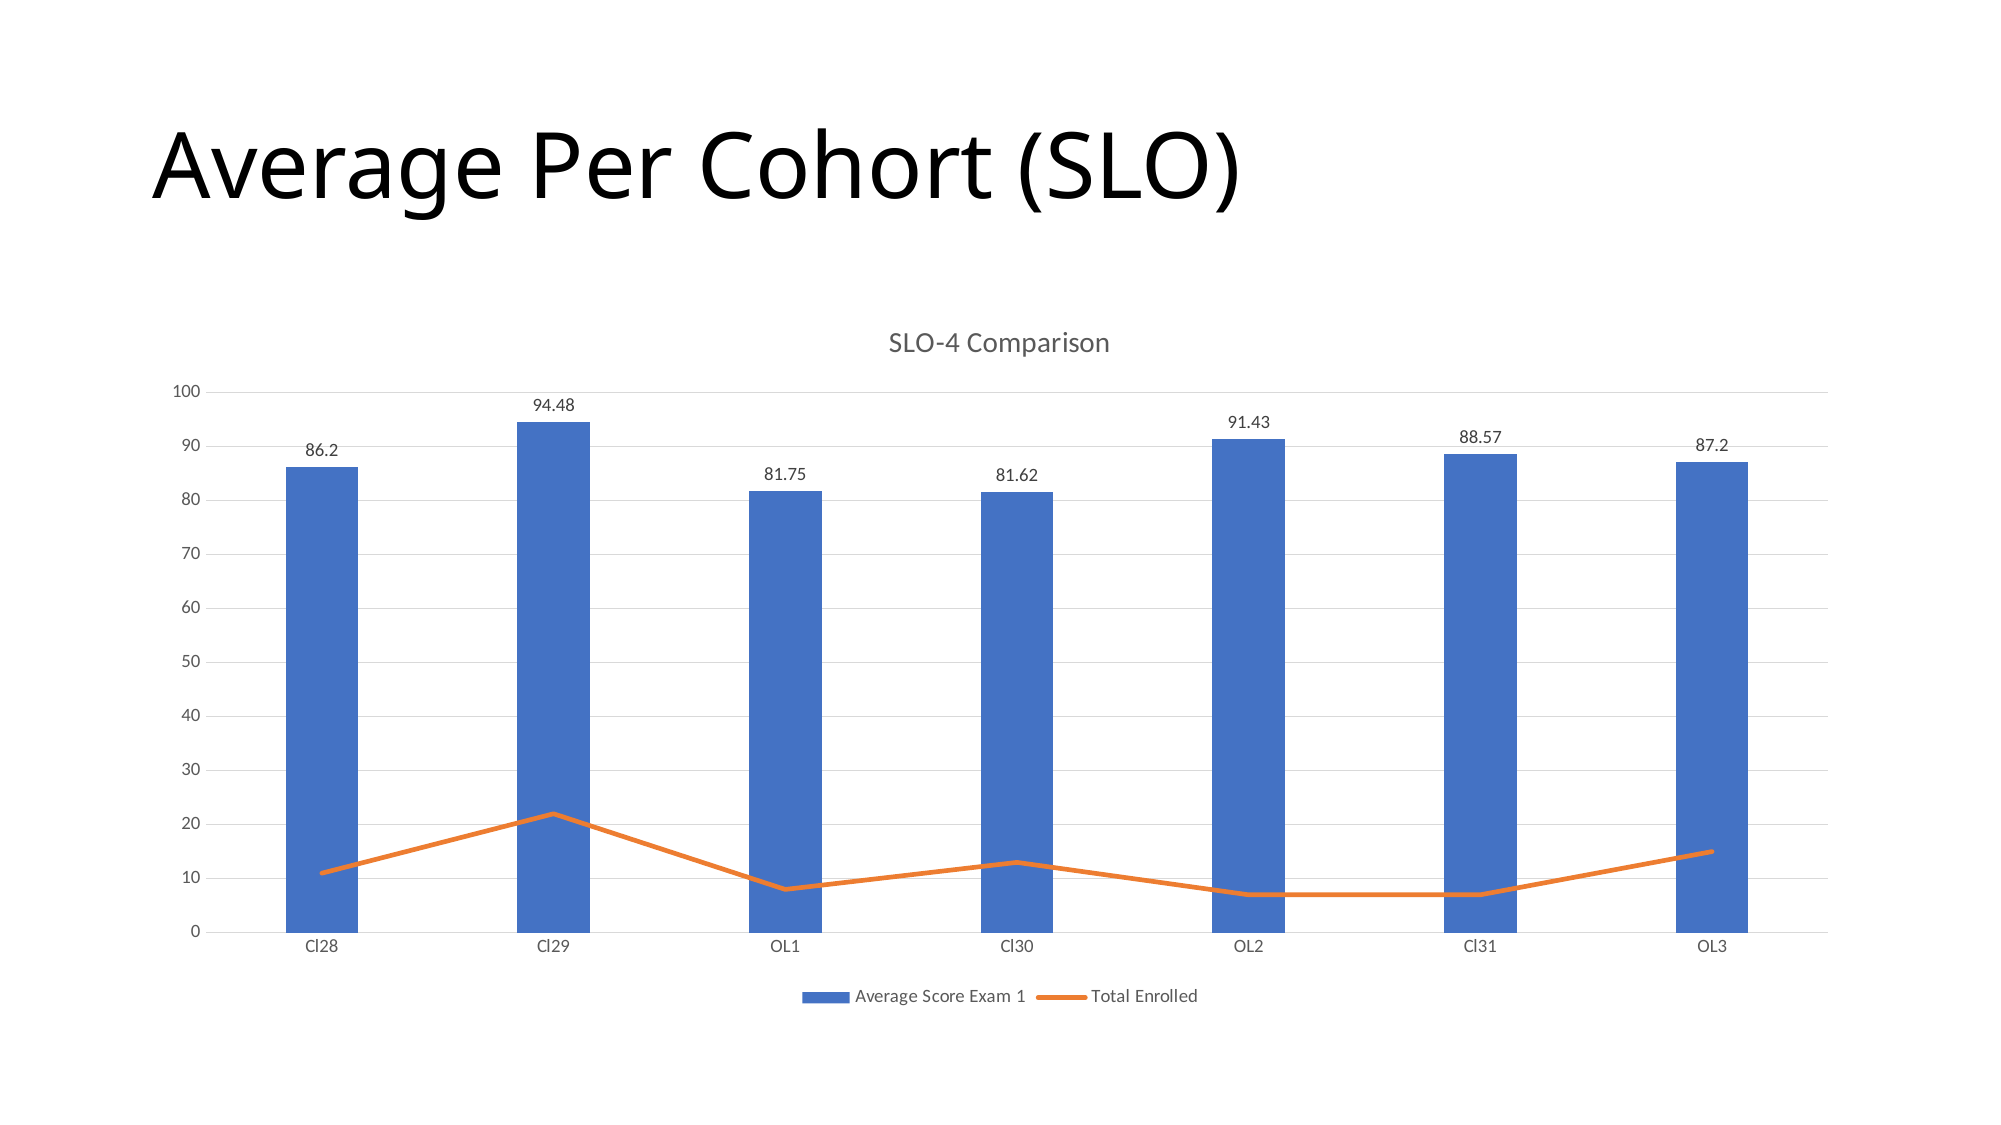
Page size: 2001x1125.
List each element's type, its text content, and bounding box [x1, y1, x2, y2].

title Average Per Cohort (SLO) [137, 59, 1863, 278]
chart [137, 299, 1863, 1014]
